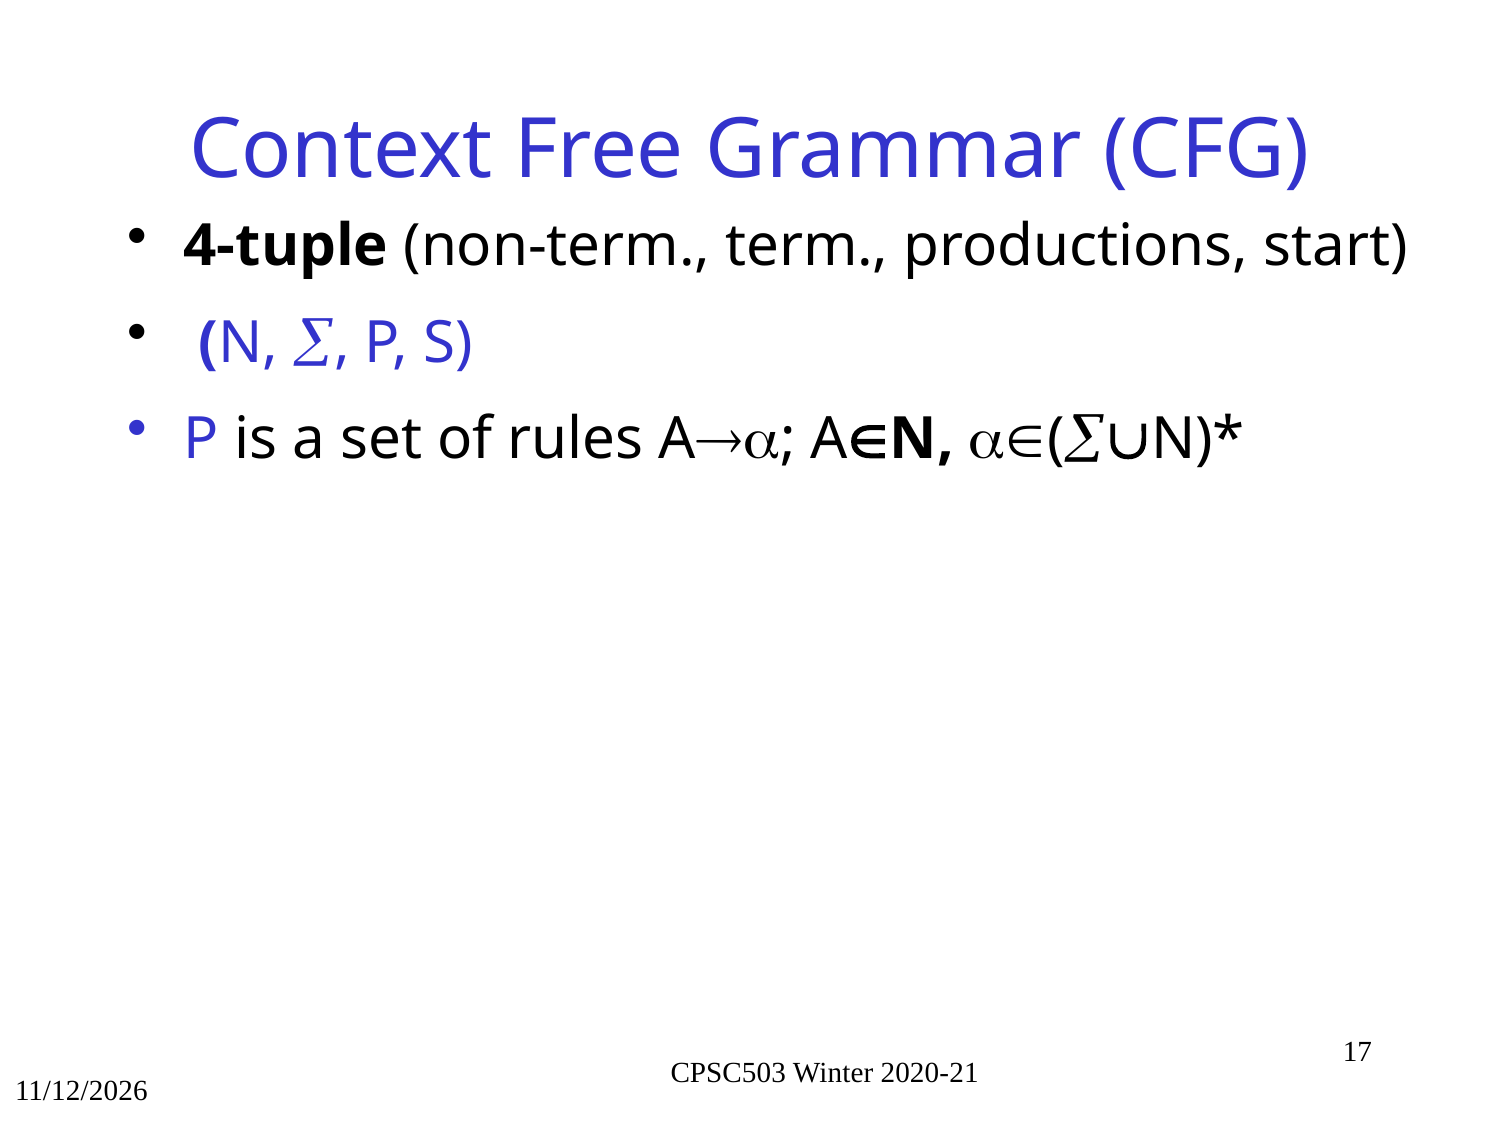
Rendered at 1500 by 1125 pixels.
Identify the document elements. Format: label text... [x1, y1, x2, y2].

footer CPSC503 Winter 2020-21 [587, 1045, 1063, 1122]
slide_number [0, 1063, 313, 1125]
title Context Free Grammar (CFG) [112, 49, 1388, 199]
list 4-tuple (non-term., term., productions, start) (N, , P, S) P is a set of rules A; AN, (N)* [112, 199, 1463, 876]
slide_number 17 [1074, 1024, 1388, 1101]
